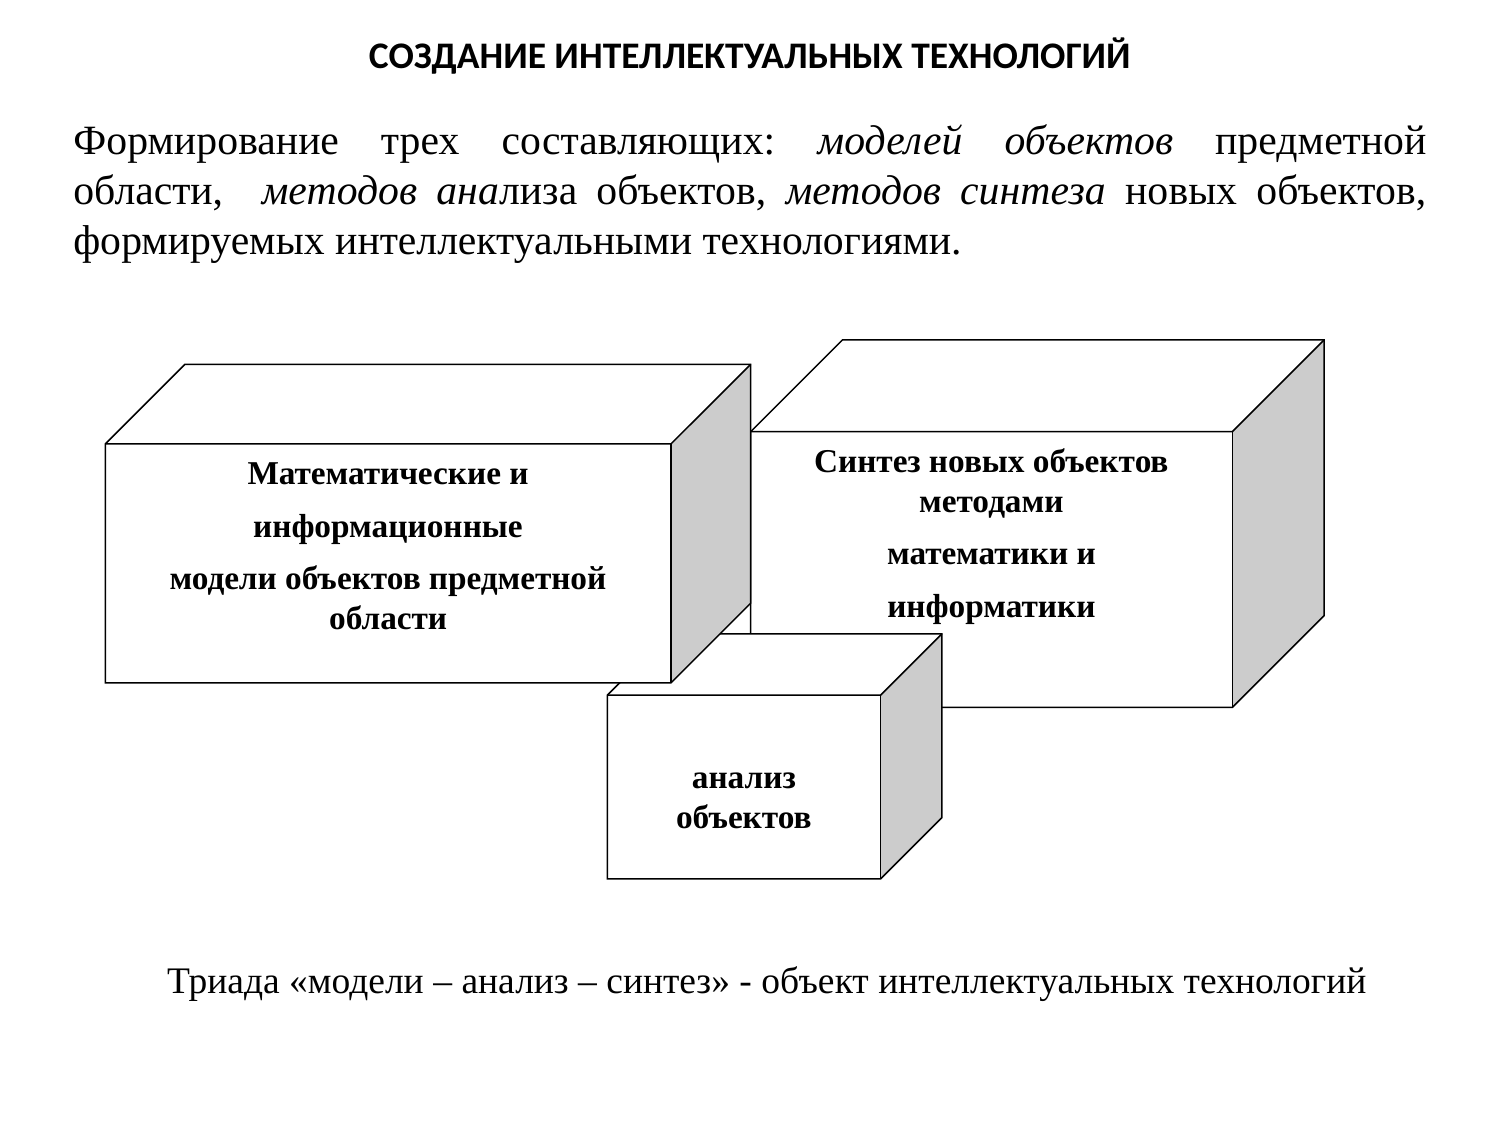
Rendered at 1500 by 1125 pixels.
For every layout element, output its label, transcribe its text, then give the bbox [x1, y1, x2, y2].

text_box Формирование трех составляющих: моделей объектов предметной области, методов анализа объектов, методов синтеза новых объектов, формируемых интеллектуальными технологиями. [58, 105, 1442, 271]
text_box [105, 339, 1325, 880]
text_box Триада «модели – анализ – синтез» - объект интеллектуальных технологий [152, 949, 1407, 1009]
text_box СОЗДАНИЕ ИНТЕЛЛЕКТУАЛЬНЫХ ТЕХНОЛОГИЙ [222, 23, 1278, 84]
